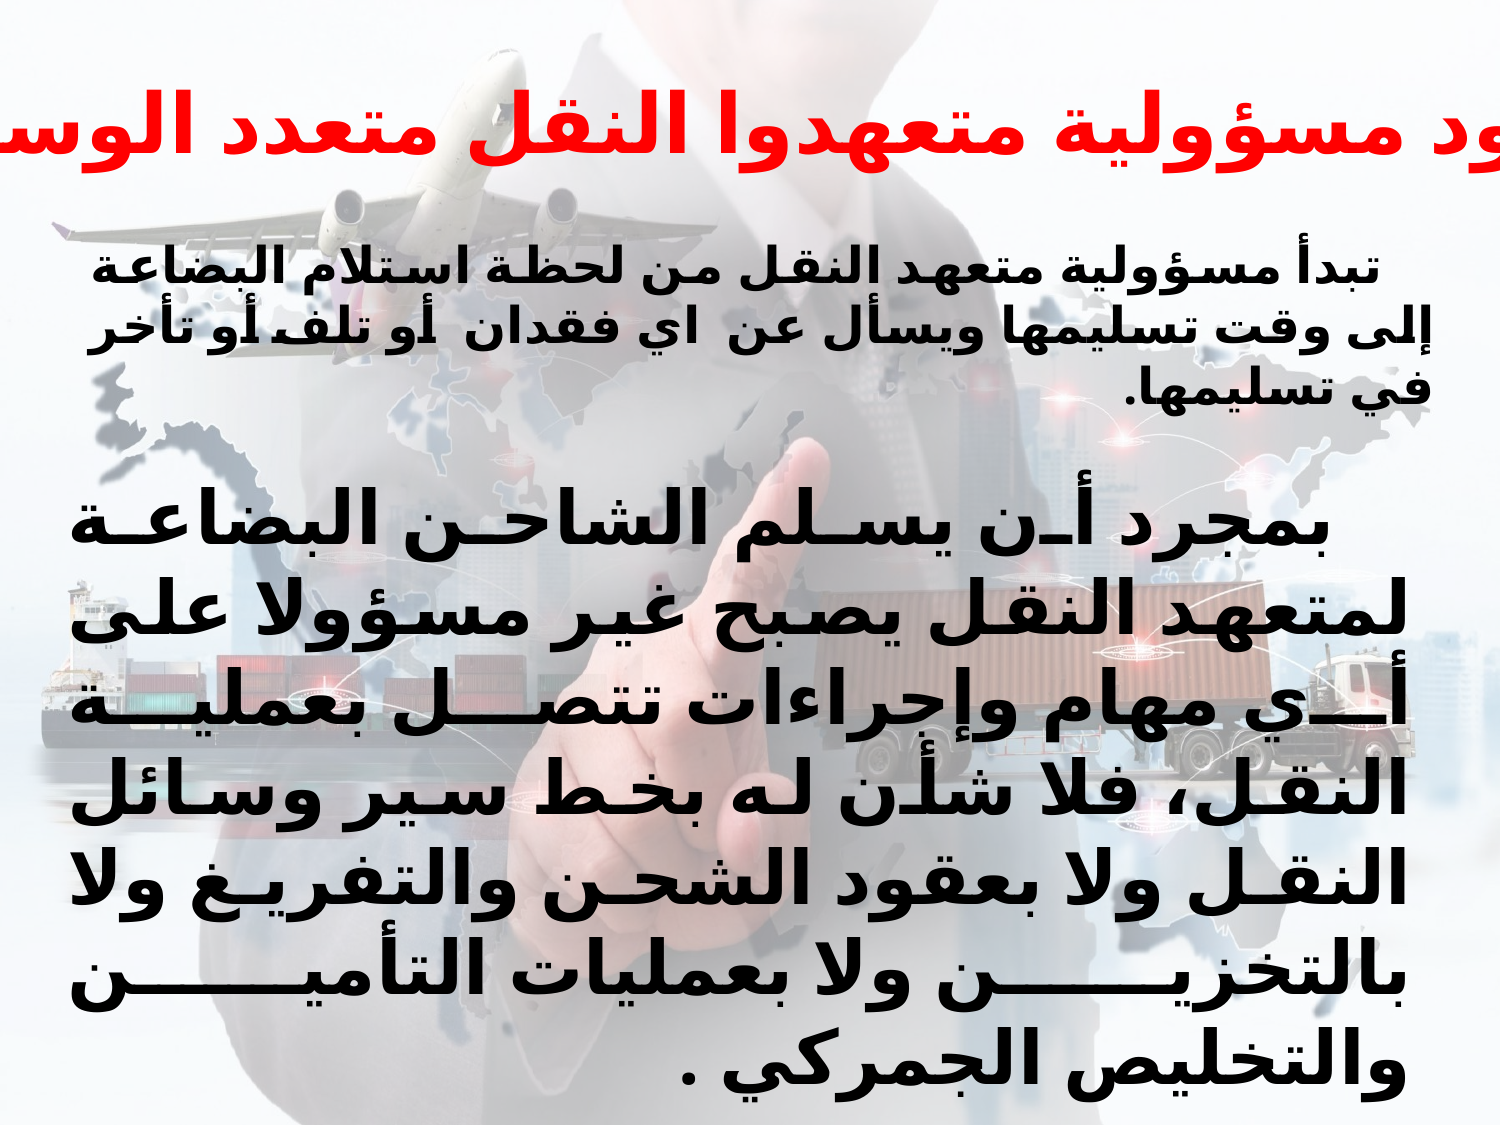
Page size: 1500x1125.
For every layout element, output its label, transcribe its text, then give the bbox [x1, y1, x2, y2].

list تبدأ مسؤولية متعهد النقل من لحظة استلام البضاعة إلى وقت تسليمها ويسأل عن اي فقدان أو تلف أو تأخر في تسليمها. [75, 224, 1450, 425]
text_box د. حدود مسؤولية متعهدوا النقل متعدد الوسائط [0, 62, 1500, 178]
text_box بمجرد أن يسلم الشاحن البضاعة لمتعهد النقل يصبح غير مسؤولا على أي مهام وإجراءات تتصل بعملية النقل، فلا شأن له بخط سير وسائل النقل ولا بعقود الشحن والتفريغ ولا بالتخزين ولا بعمليات التأمين والتخليص الجمركي . [52, 462, 1428, 825]
